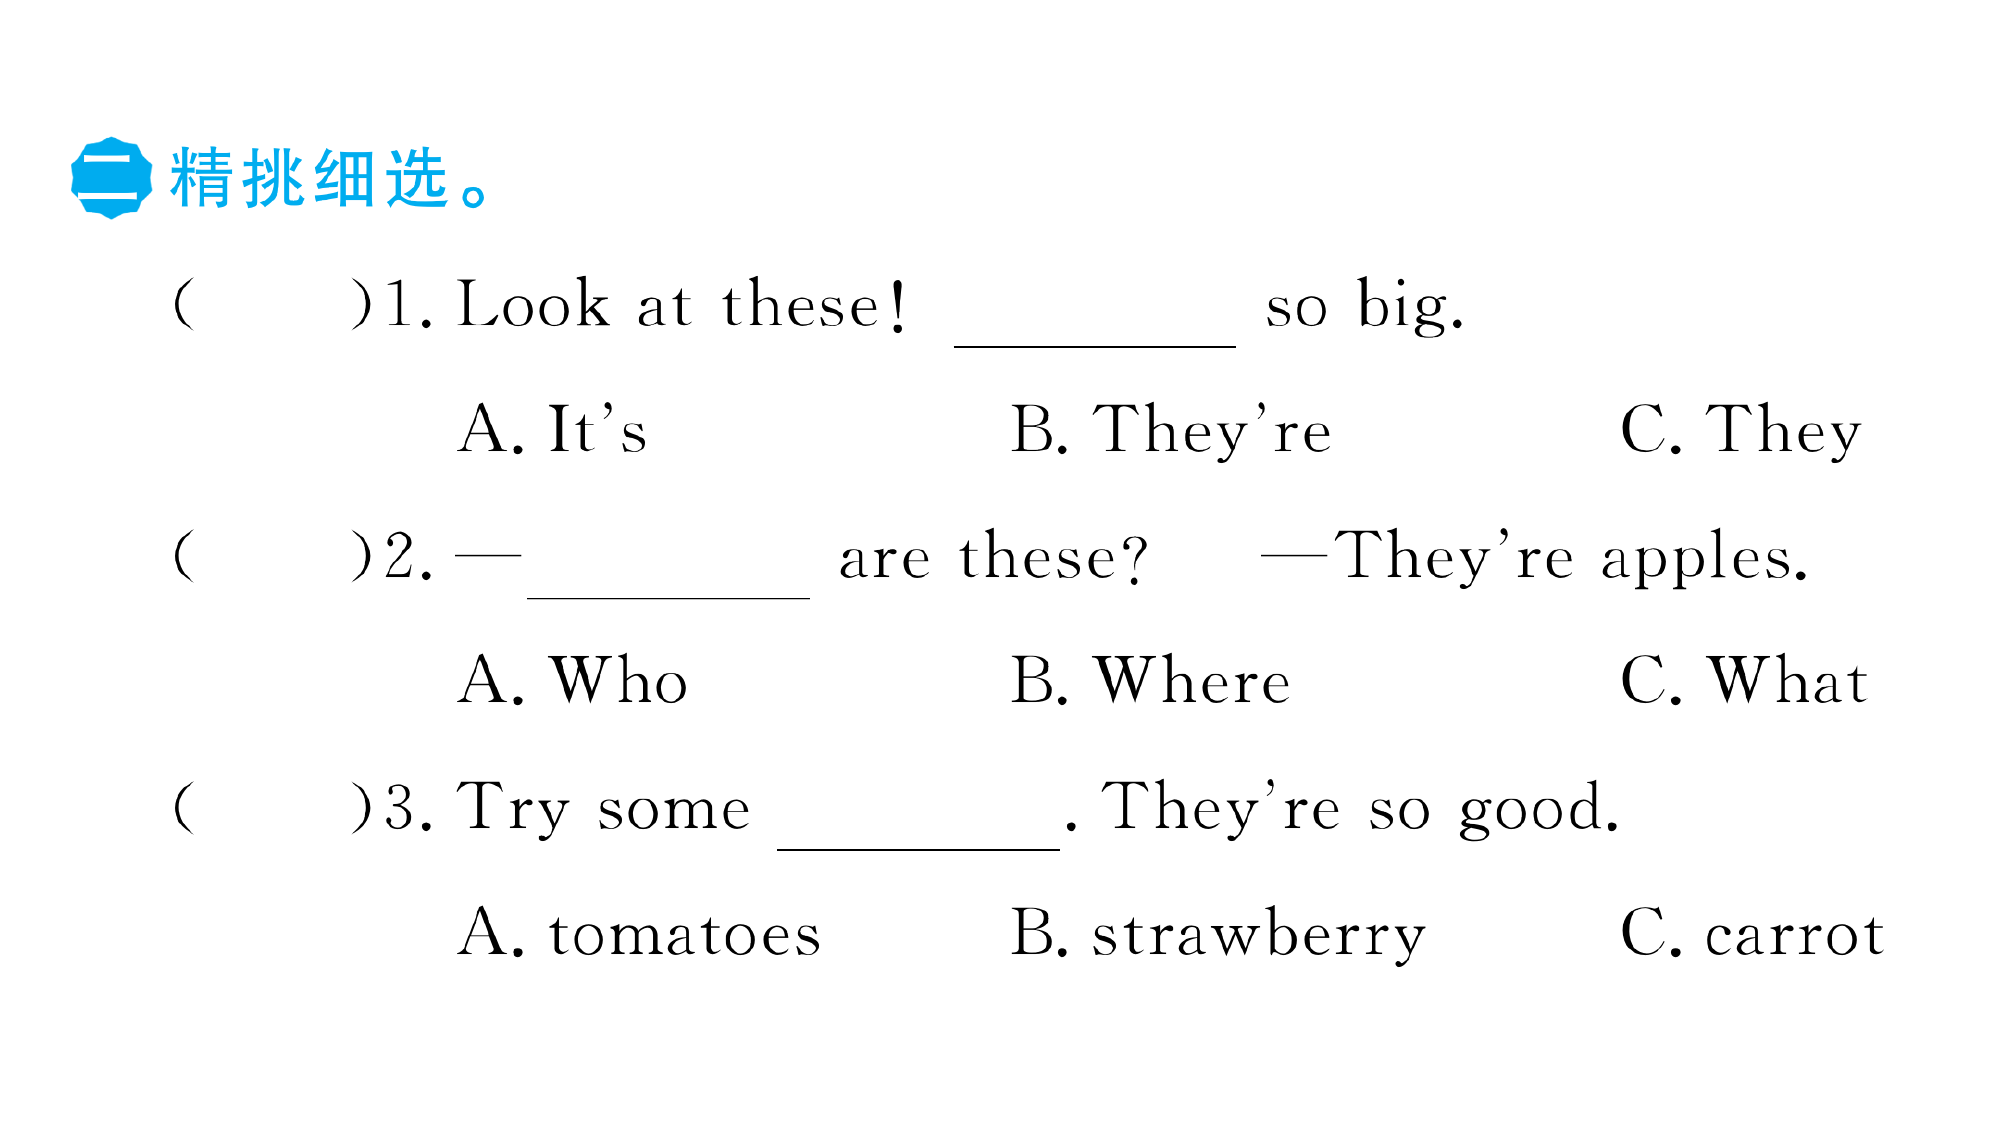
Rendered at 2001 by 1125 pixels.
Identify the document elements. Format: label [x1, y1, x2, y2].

picture [66, 113, 1957, 998]
